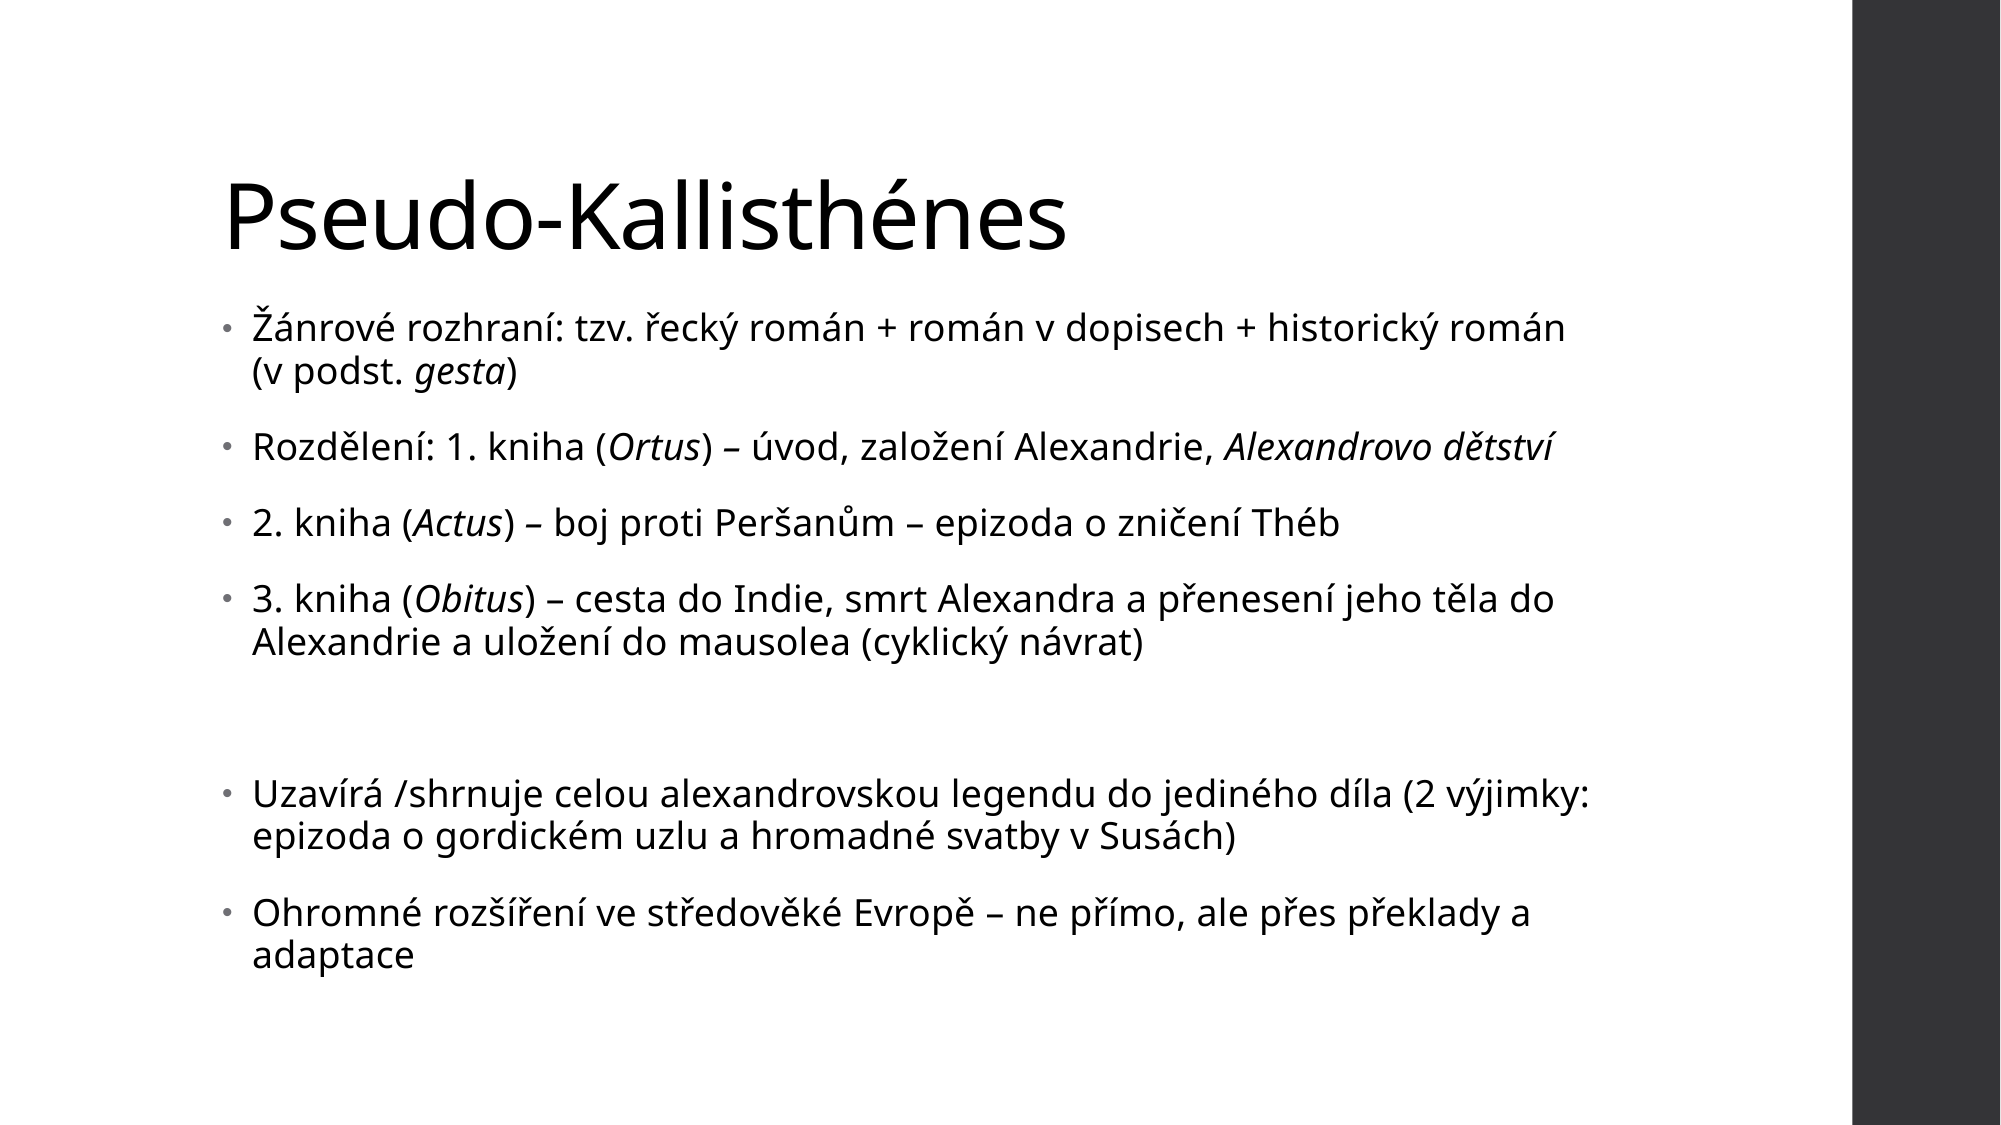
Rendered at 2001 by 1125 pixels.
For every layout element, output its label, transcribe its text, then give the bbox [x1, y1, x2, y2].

list Žánrové rozhraní: tzv. řecký román + román v dopisech + historický román (v podst. gesta) Rozdělení: 1. kniha (Ortus) – úvod, založení Alexandrie, Alexandrovo dětství 2. kniha (Actus) – boj proti Peršanům – epizoda o zničení Théb 3. kniha (Obitus) – cesta do Indie, smrt Alexandra a přenesení jeho těla do Alexandrie a uložení do mausolea (cyklický návrat) Uzavírá /shrnuje celou alexandrovskou legendu do jediného díla (2 výjimky: epizoda o gordickém uzlu a hromadné svatby v Susách) Ohromné rozšíření ve středověké Evropě – ne přímo, ale přes překlady a adaptace [206, 299, 1617, 1014]
title Pseudo-Kallisthénes [206, 60, 1797, 278]
